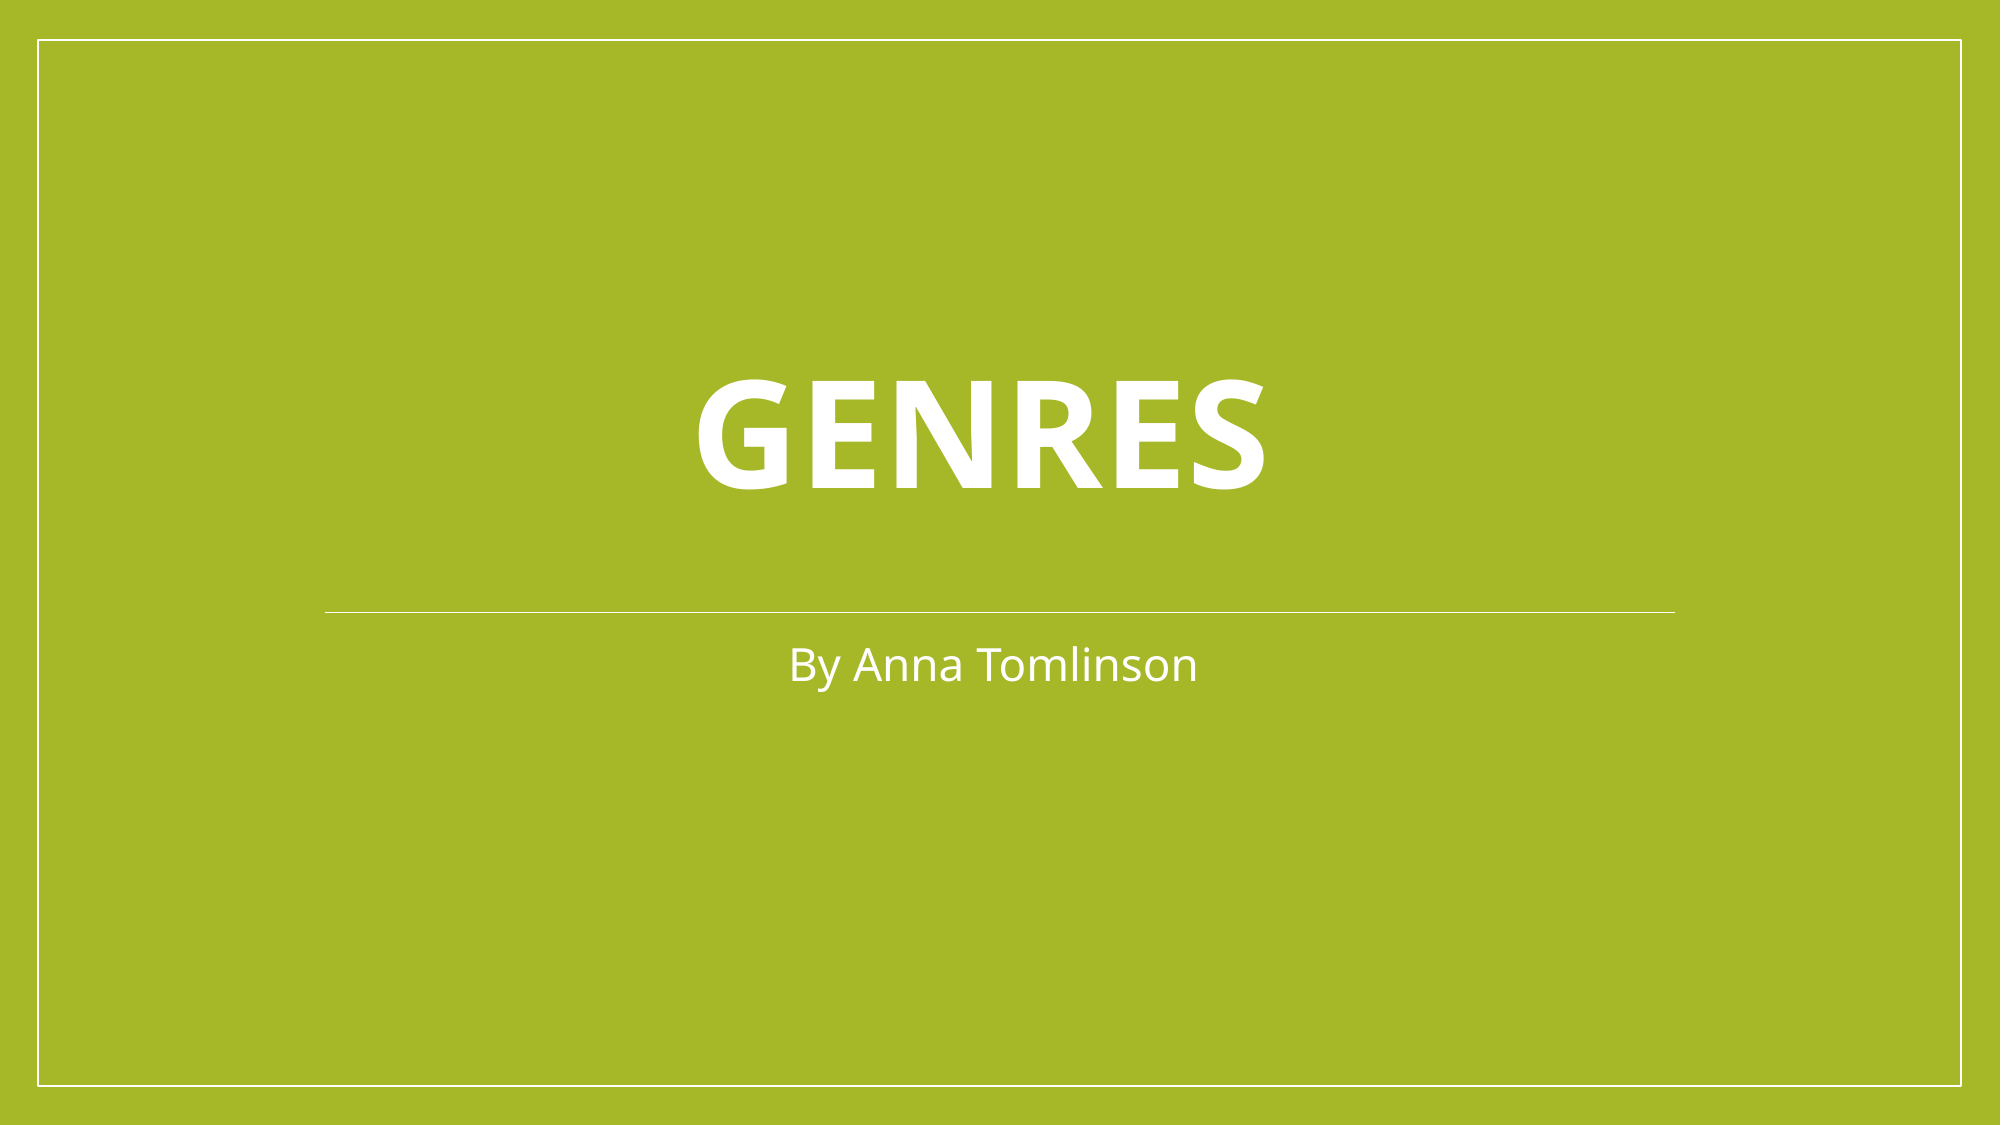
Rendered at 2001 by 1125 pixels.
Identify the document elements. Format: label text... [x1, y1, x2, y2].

title Genres [249, 254, 1750, 527]
subtitle By Anna Tomlinson [280, 634, 1719, 863]
